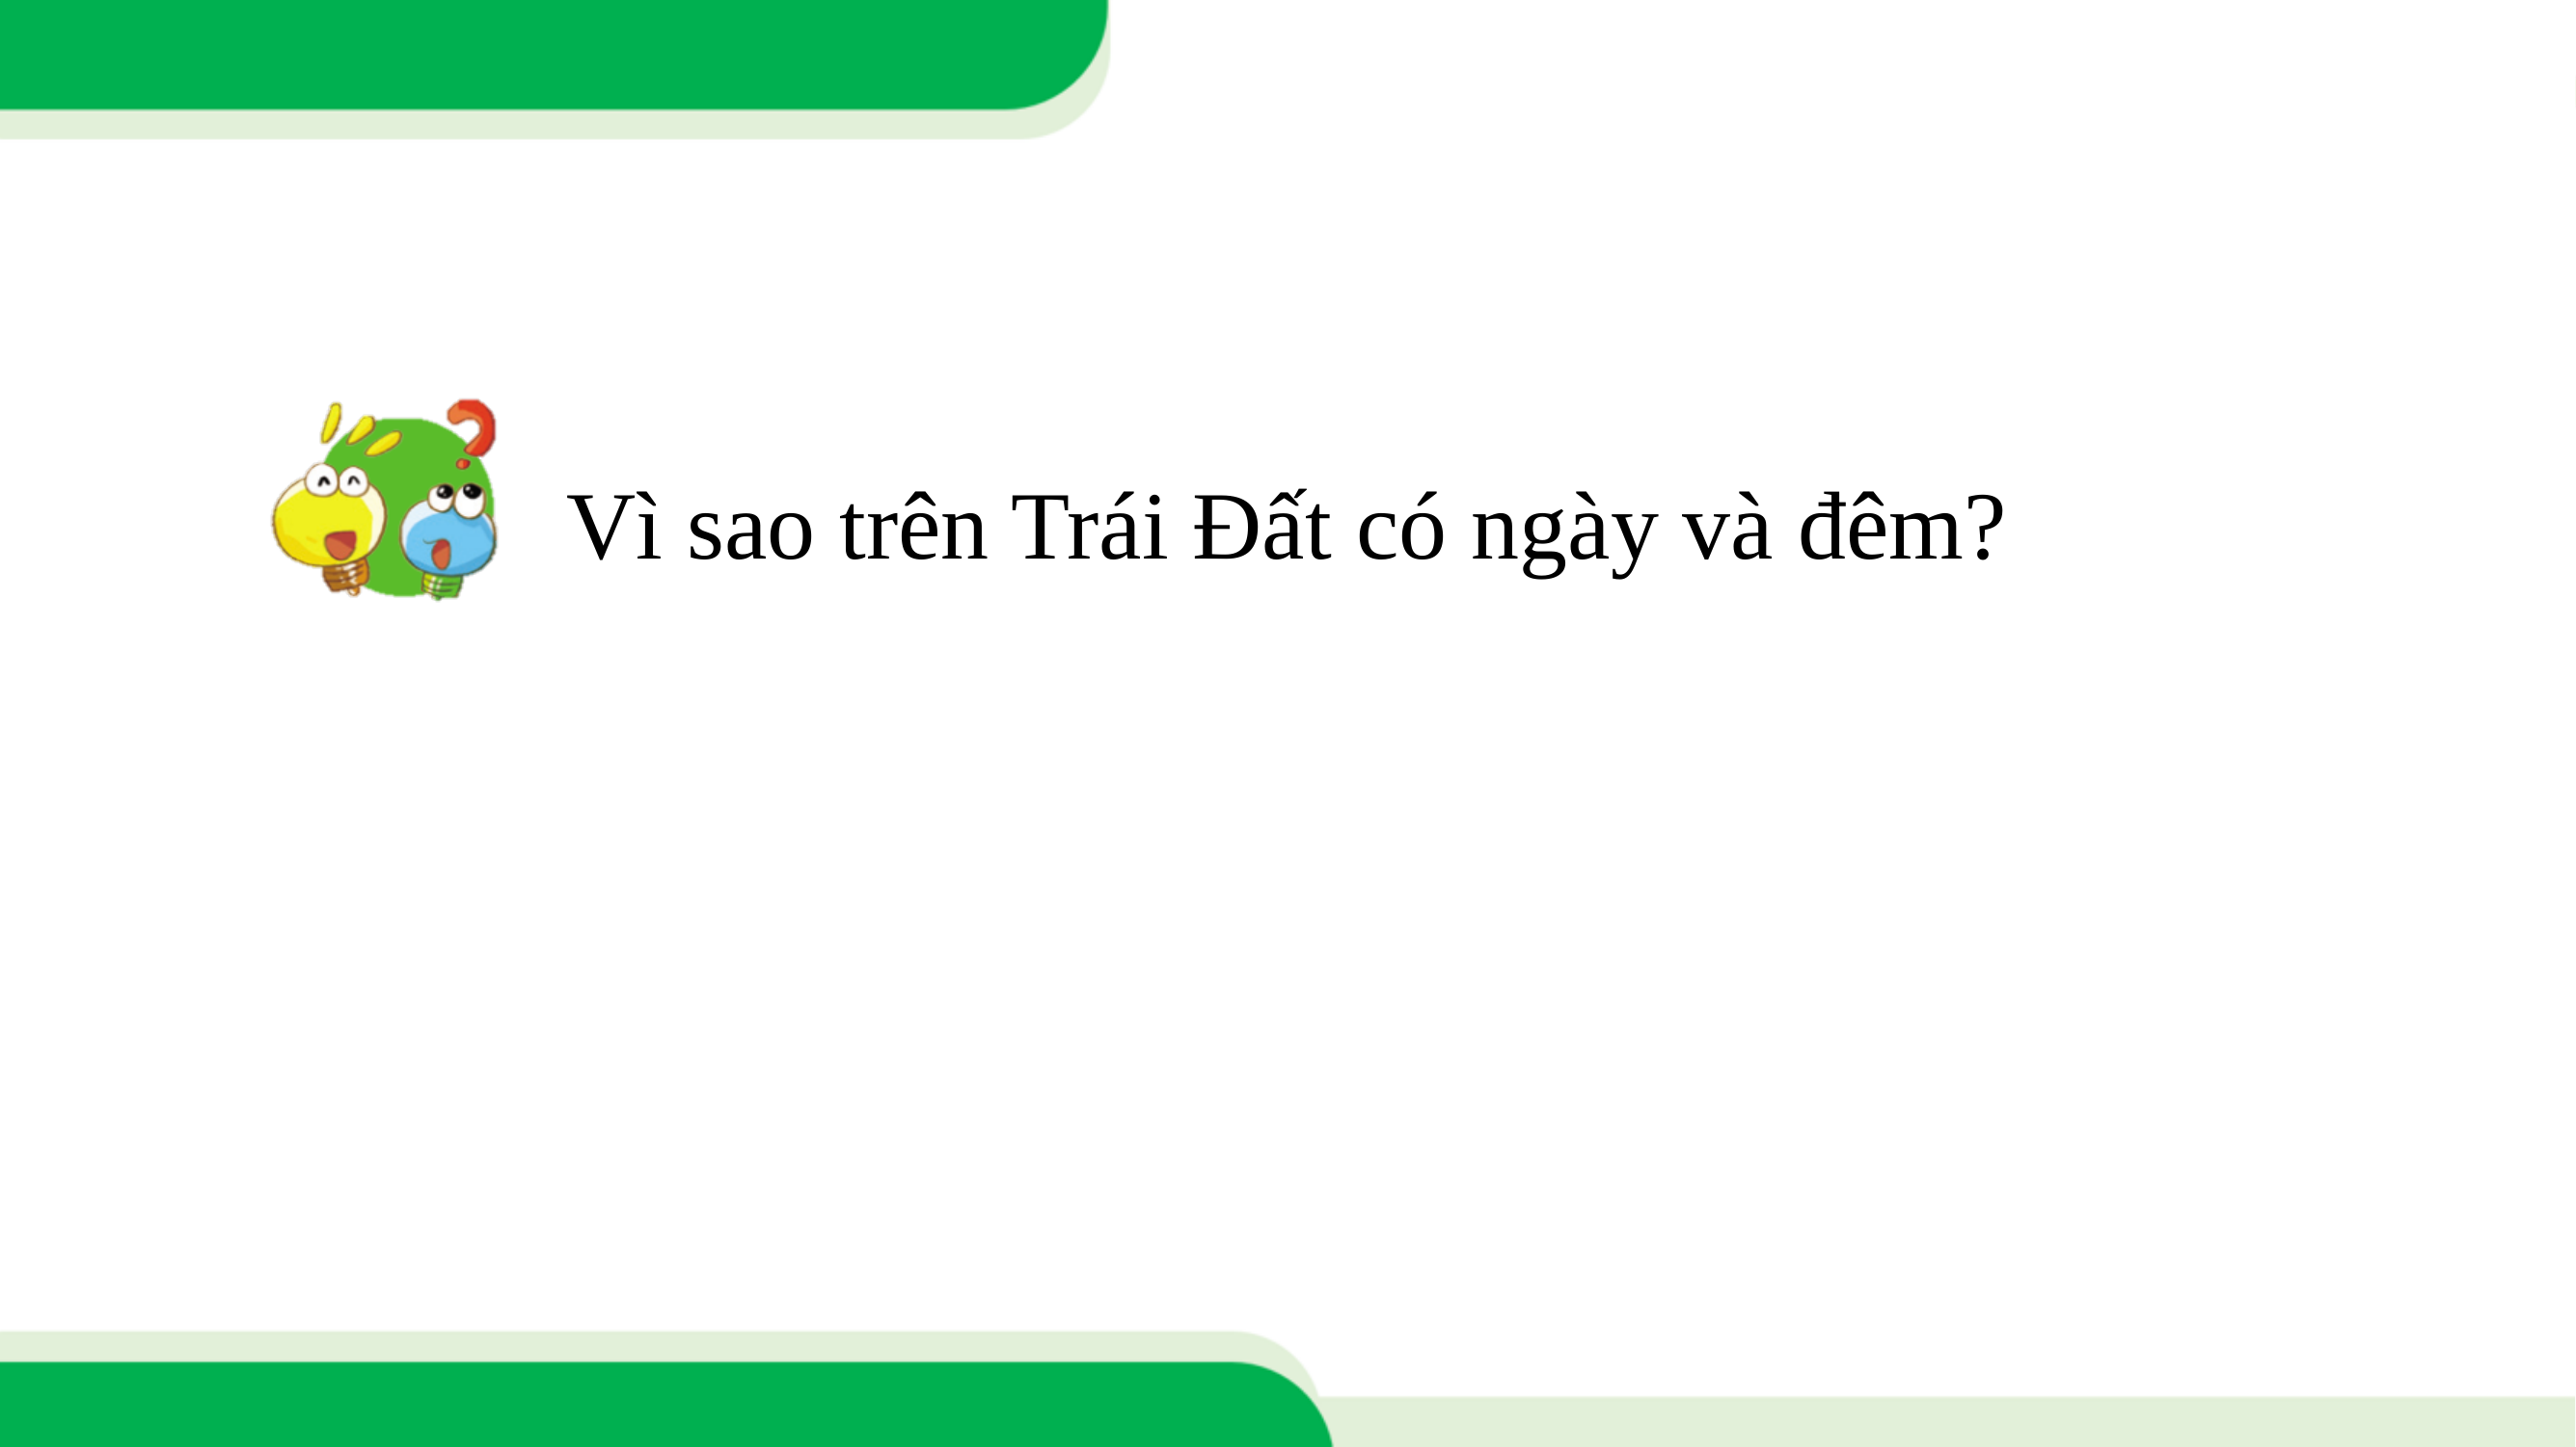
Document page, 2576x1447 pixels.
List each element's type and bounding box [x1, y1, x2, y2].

picture [0, 0, 2575, 1447]
text_box [250, 385, 2419, 628]
